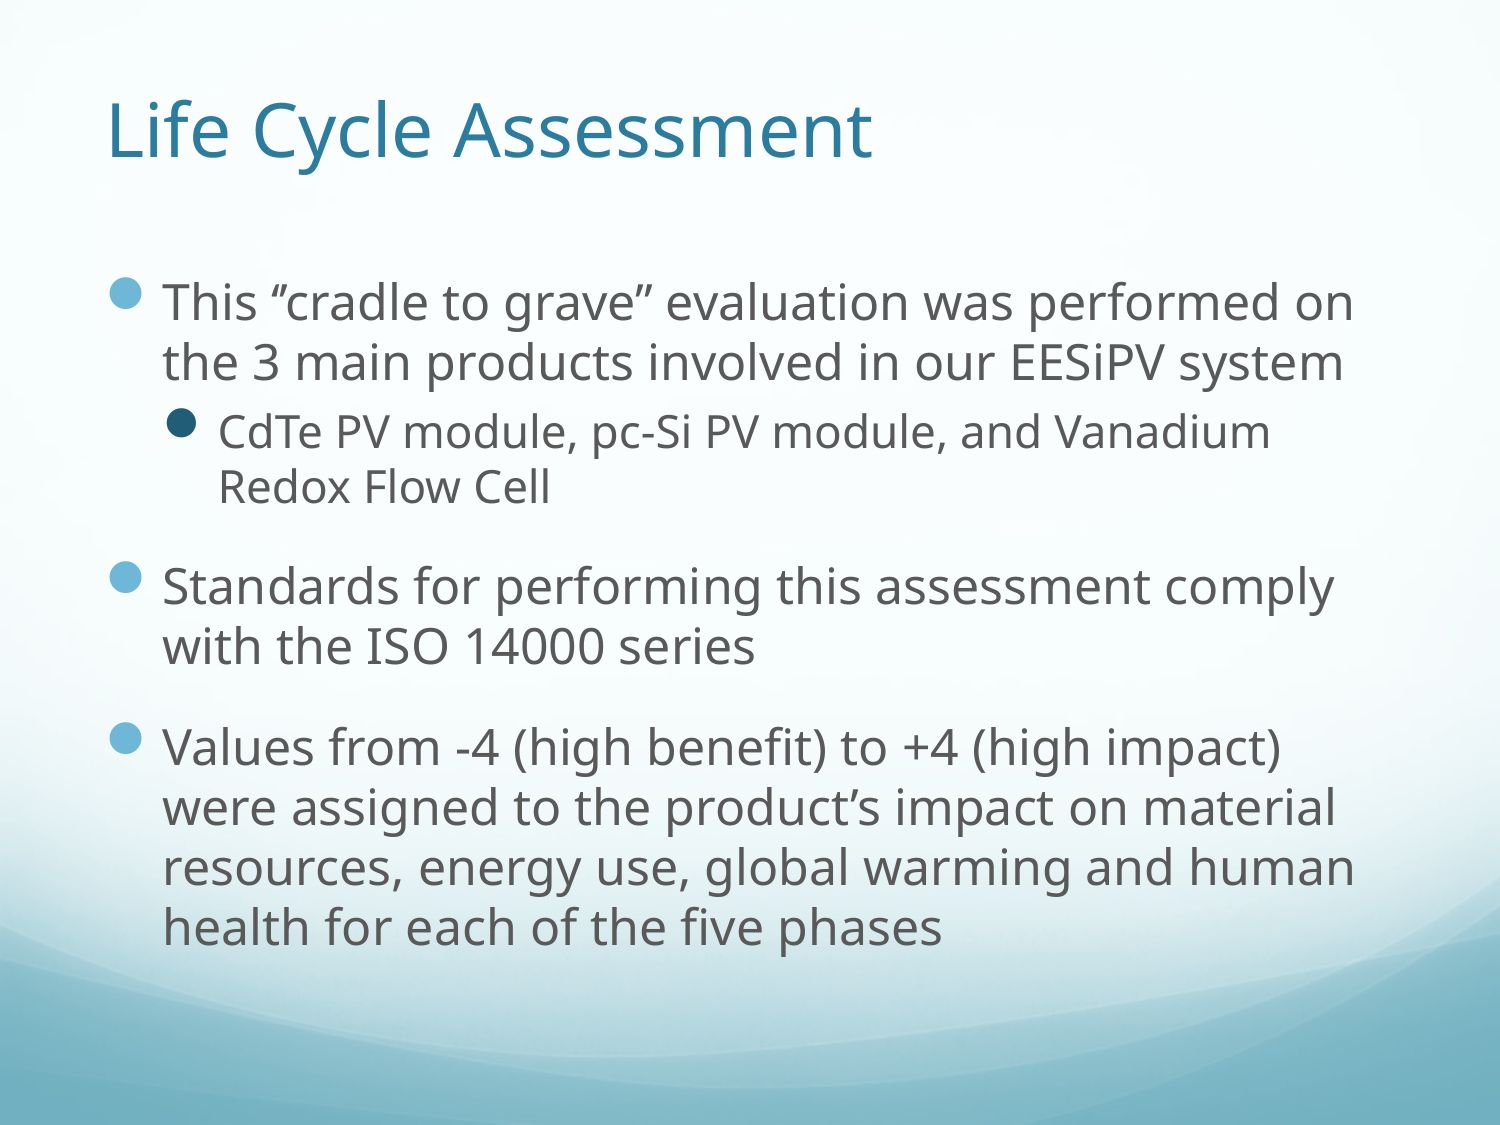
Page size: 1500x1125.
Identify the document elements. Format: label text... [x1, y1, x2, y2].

list This ‘’cradle to grave’’ evaluation was performed on the 3 main products involved in our EESiPV system CdTe PV module, pc-Si PV module, and Vanadium Redox Flow Cell Standards for performing this assessment comply with the ISO 14000 series Values from -4 (high benefit) to +4 (high impact) were assigned to the product’s impact on material resources, energy use, global warming and human health for each of the five phases [90, 262, 1410, 975]
title Life Cycle Assessment [90, 17, 1410, 237]
